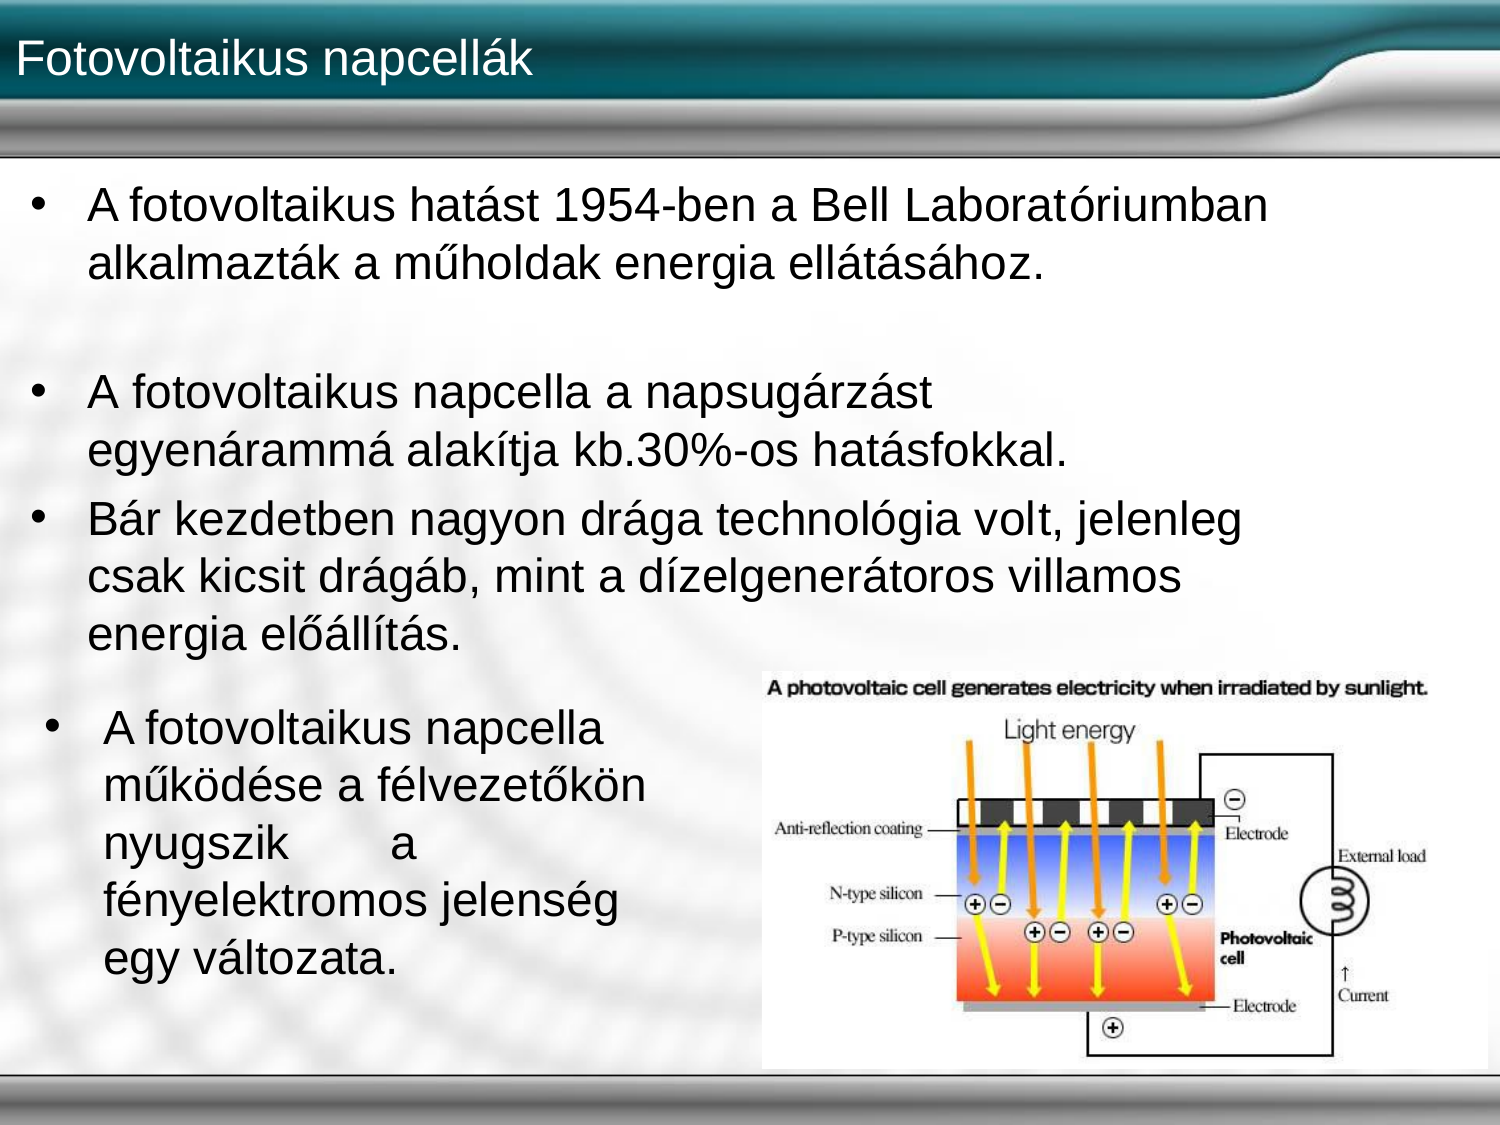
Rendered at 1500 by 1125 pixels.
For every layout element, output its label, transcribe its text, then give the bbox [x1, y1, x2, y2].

title Fotovoltaikus napcellák [12, 25, 1488, 213]
picture [0, 0, 1500, 1125]
text_box [761, 671, 1489, 1069]
text_box A fotovoltaikus hatást 1954-ben a Bell Laboratóriumban alkalmazták a műholdak energia ellátásához. A fotovoltaikus napcella a napsugárzást egyenárammá alakítja kb.30%-os hatásfokkal. Bár kezdetben nagyon drága technológia volt, jelenleg csak kicsit drágáb, mint a dízelgenerátoros villamos energia előállítás. A fotovoltaikus napcella működése a félvezetőkön nyugszik a fényelektromos jelenség egy változata. [28, 174, 1356, 984]
